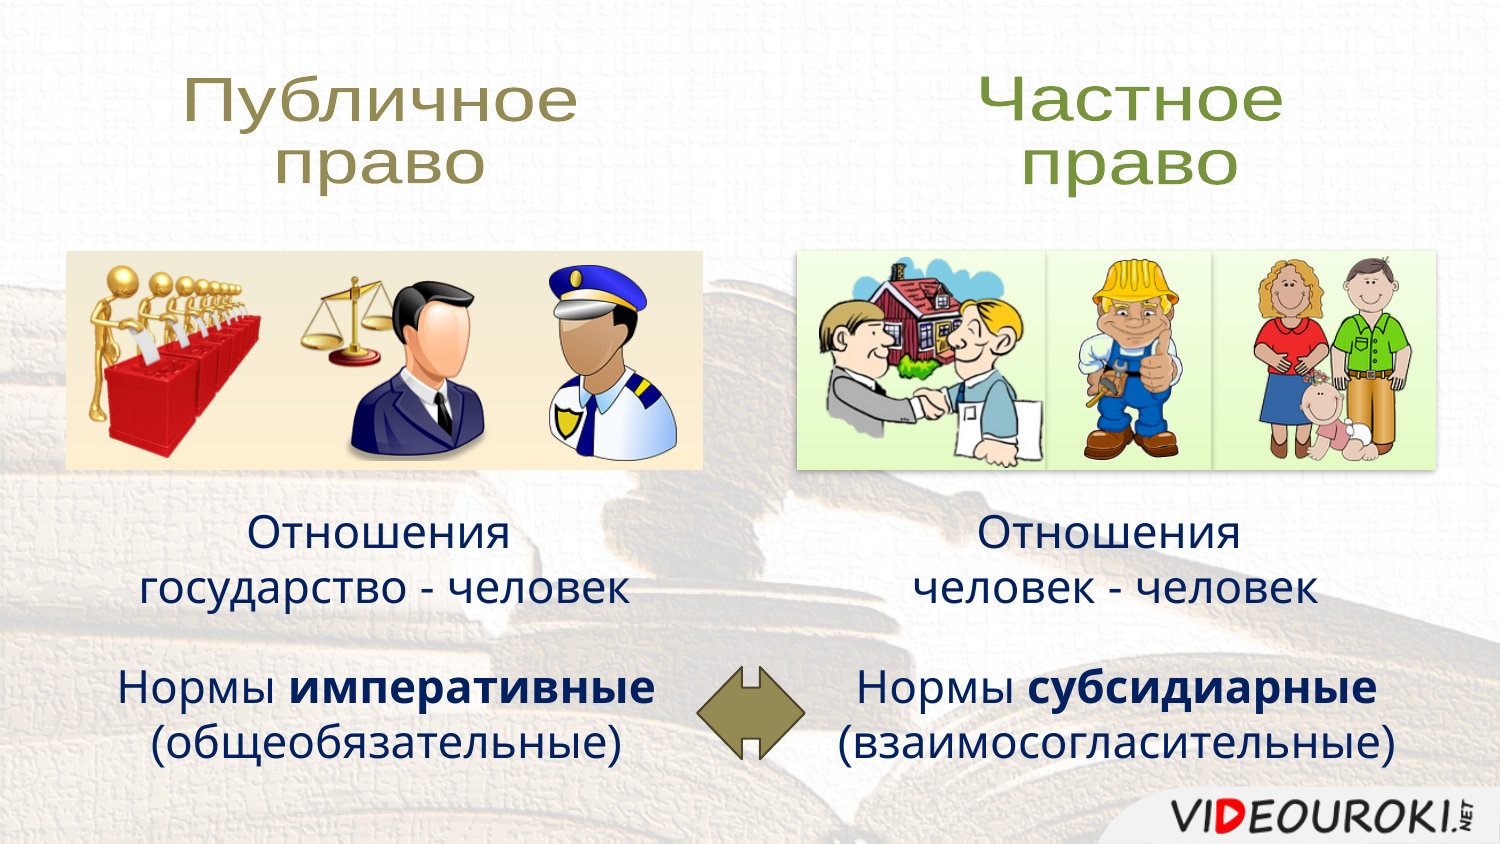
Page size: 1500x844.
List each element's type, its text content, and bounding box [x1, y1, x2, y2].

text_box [510, 251, 703, 470]
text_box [1047, 251, 1212, 470]
text_box Нормы субсидиарные (взаимосогласительные) [797, 649, 1437, 775]
text_box Нормы императивные (общеобязательные) [66, 649, 706, 775]
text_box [796, 251, 1046, 470]
text_box Отношения государство - человек [66, 495, 703, 621]
text_box [694, 665, 807, 762]
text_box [280, 251, 508, 470]
text_box Отношения человек - человек [797, 495, 1434, 621]
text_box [66, 251, 278, 470]
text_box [1212, 251, 1436, 470]
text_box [1097, 786, 1500, 844]
